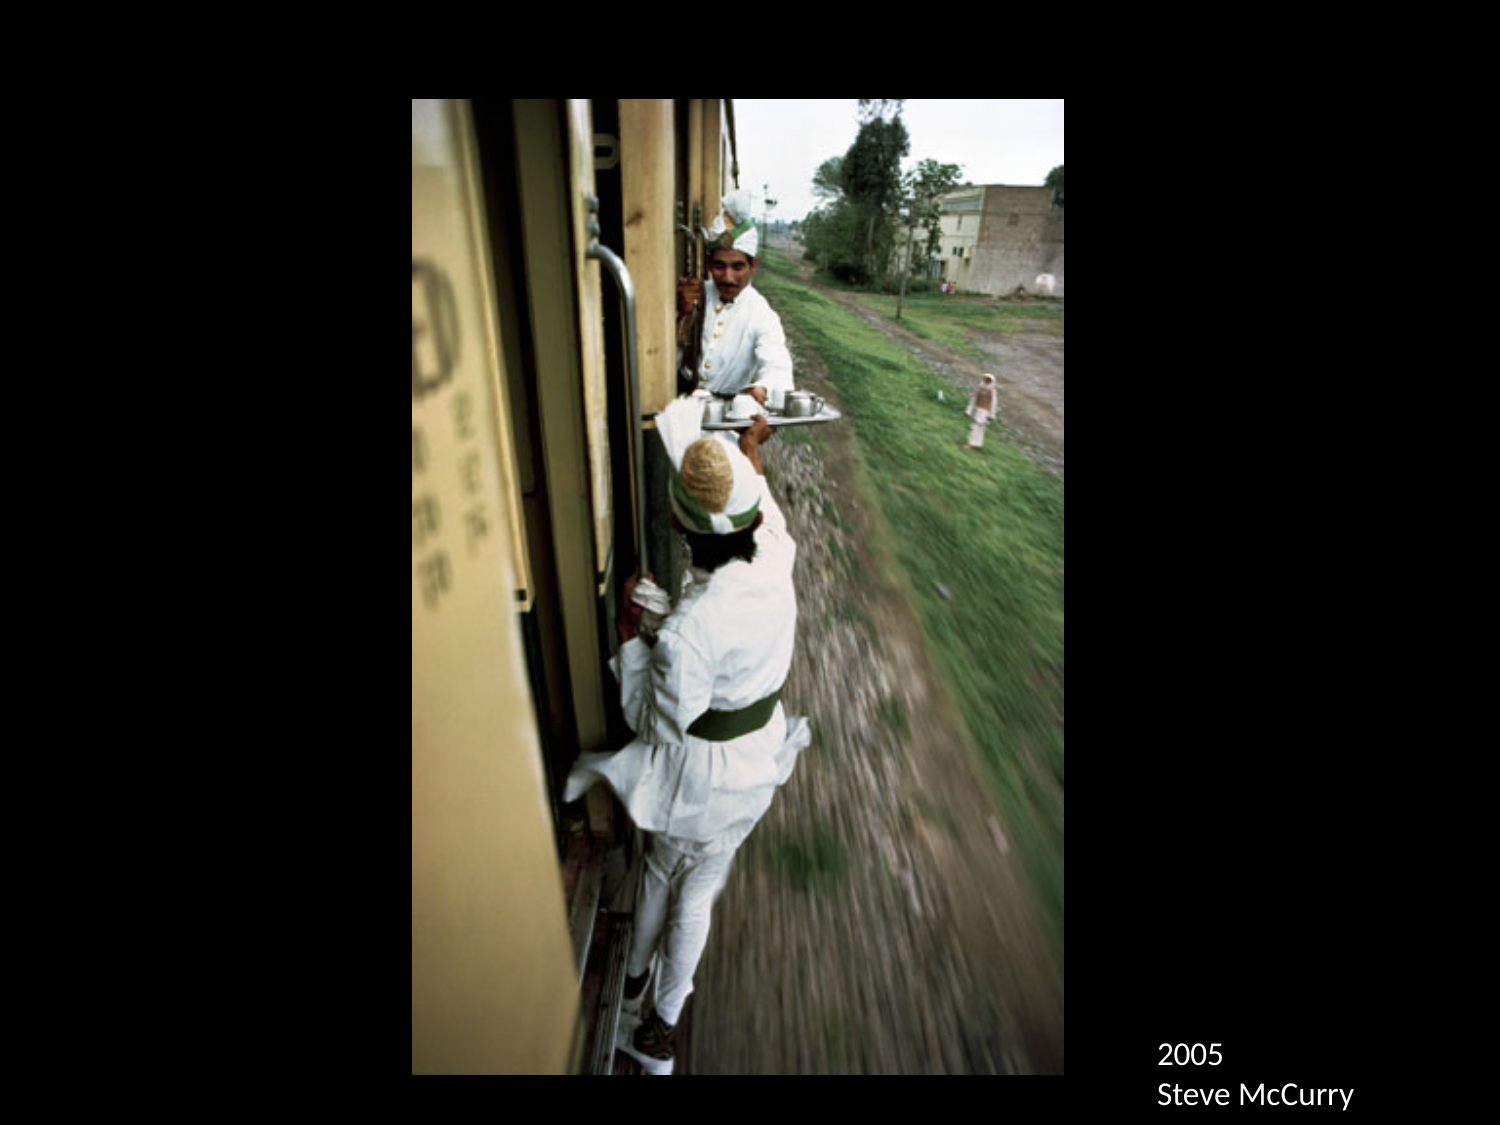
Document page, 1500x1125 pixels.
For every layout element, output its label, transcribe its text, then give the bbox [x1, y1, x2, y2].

picture [412, 99, 1064, 1076]
text_box 2005 Steve McCurry [1142, 1024, 1370, 1120]
